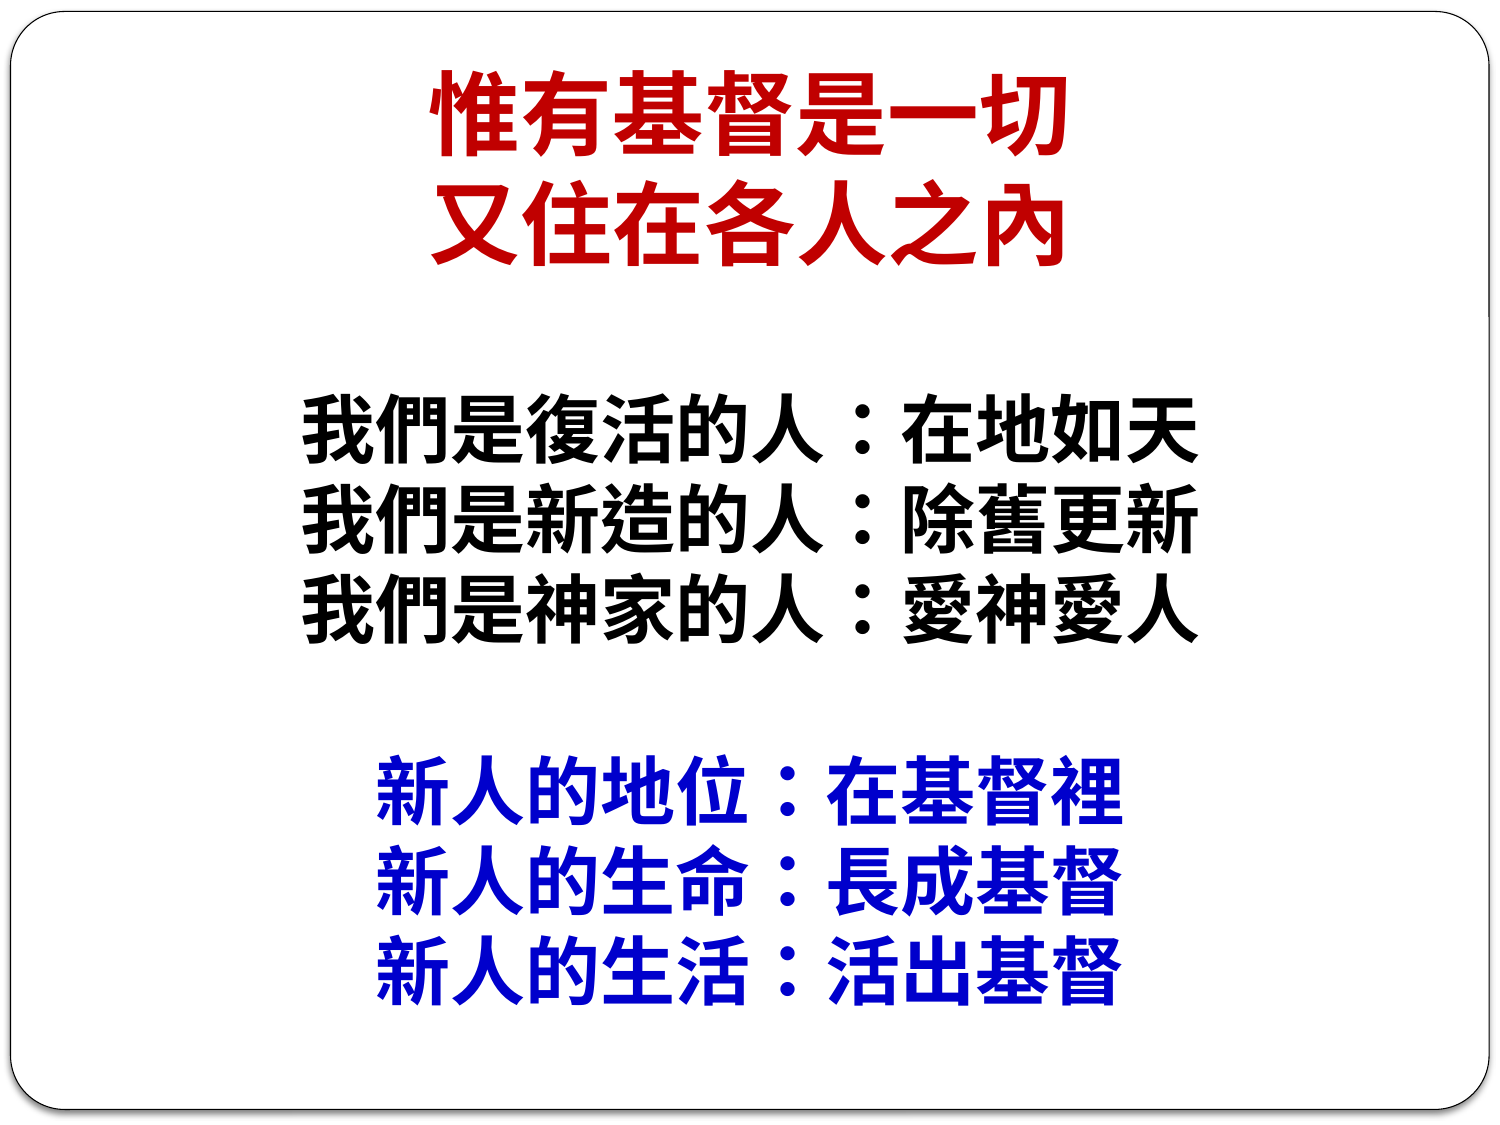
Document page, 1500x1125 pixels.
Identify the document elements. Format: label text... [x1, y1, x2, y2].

text_box 惟有基督是一切 又住在各人之內 [0, 49, 1500, 285]
text_box 我們是復活的人：在地如天 我們是新造的人：除舊更新 我們是神家的人：愛神愛人 [0, 374, 1500, 660]
text_box 新人的地位：在基督裡 新人的生命：長成基督 新人的生活：活出基督 [0, 737, 1500, 1023]
